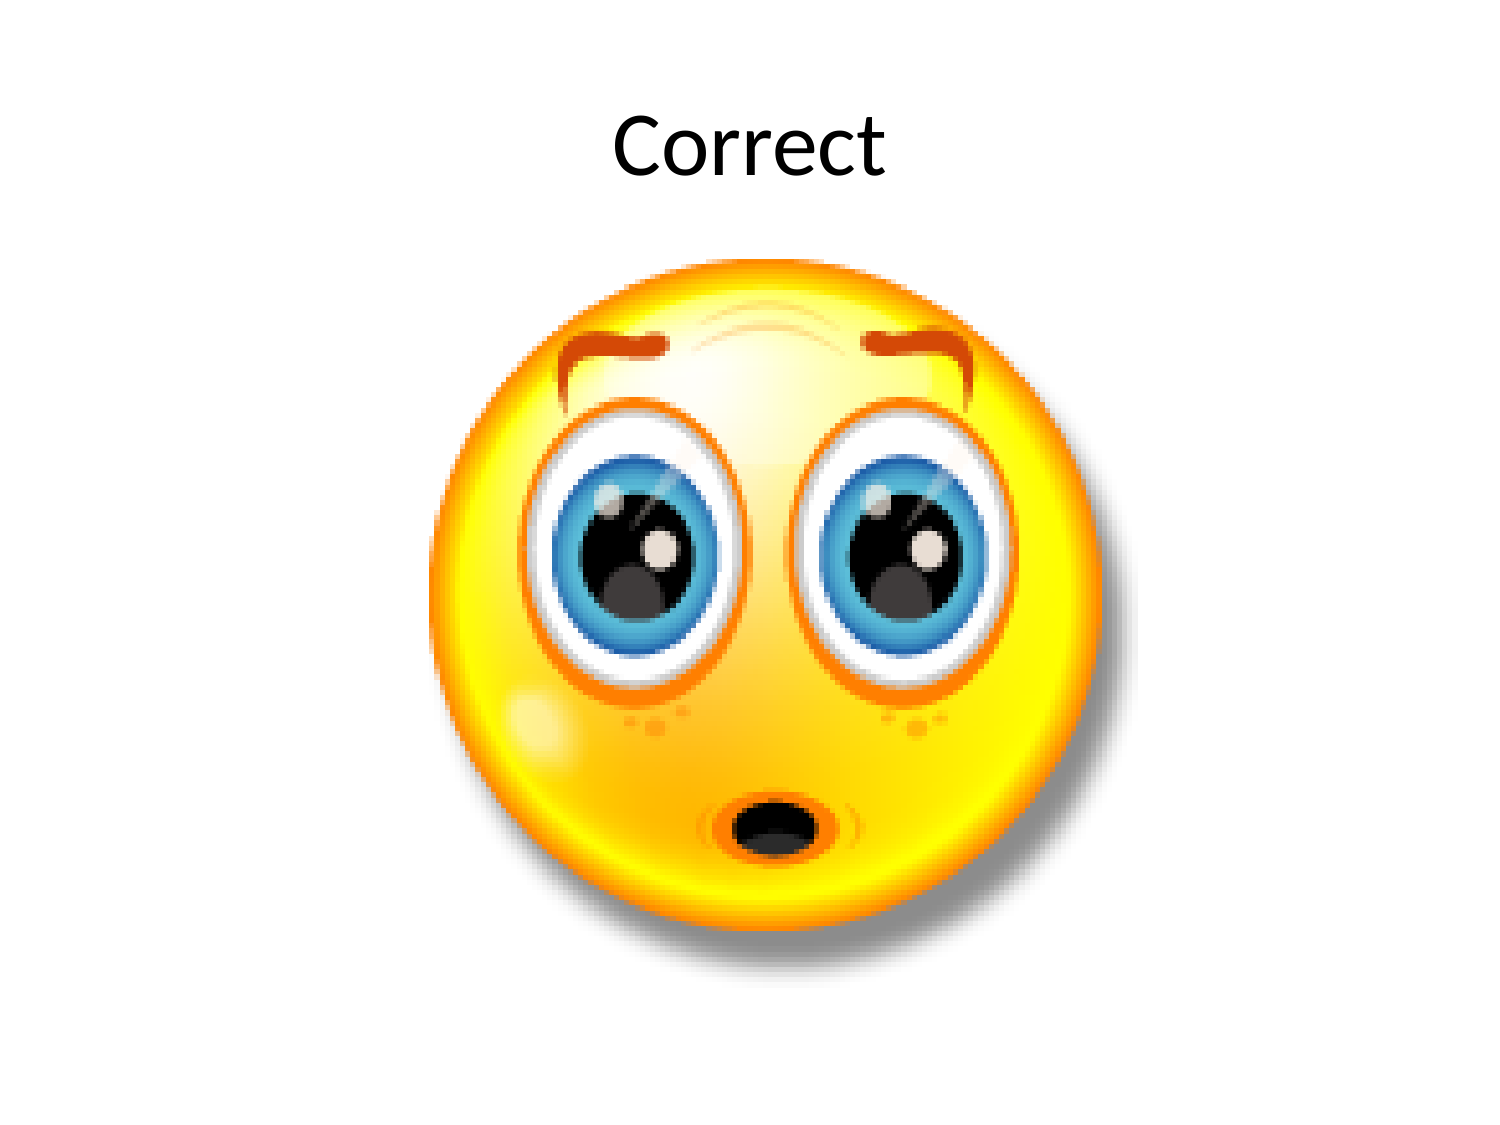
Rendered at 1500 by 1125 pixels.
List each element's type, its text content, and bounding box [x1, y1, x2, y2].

title Correct [75, 45, 1425, 233]
picture [399, 249, 1138, 988]
